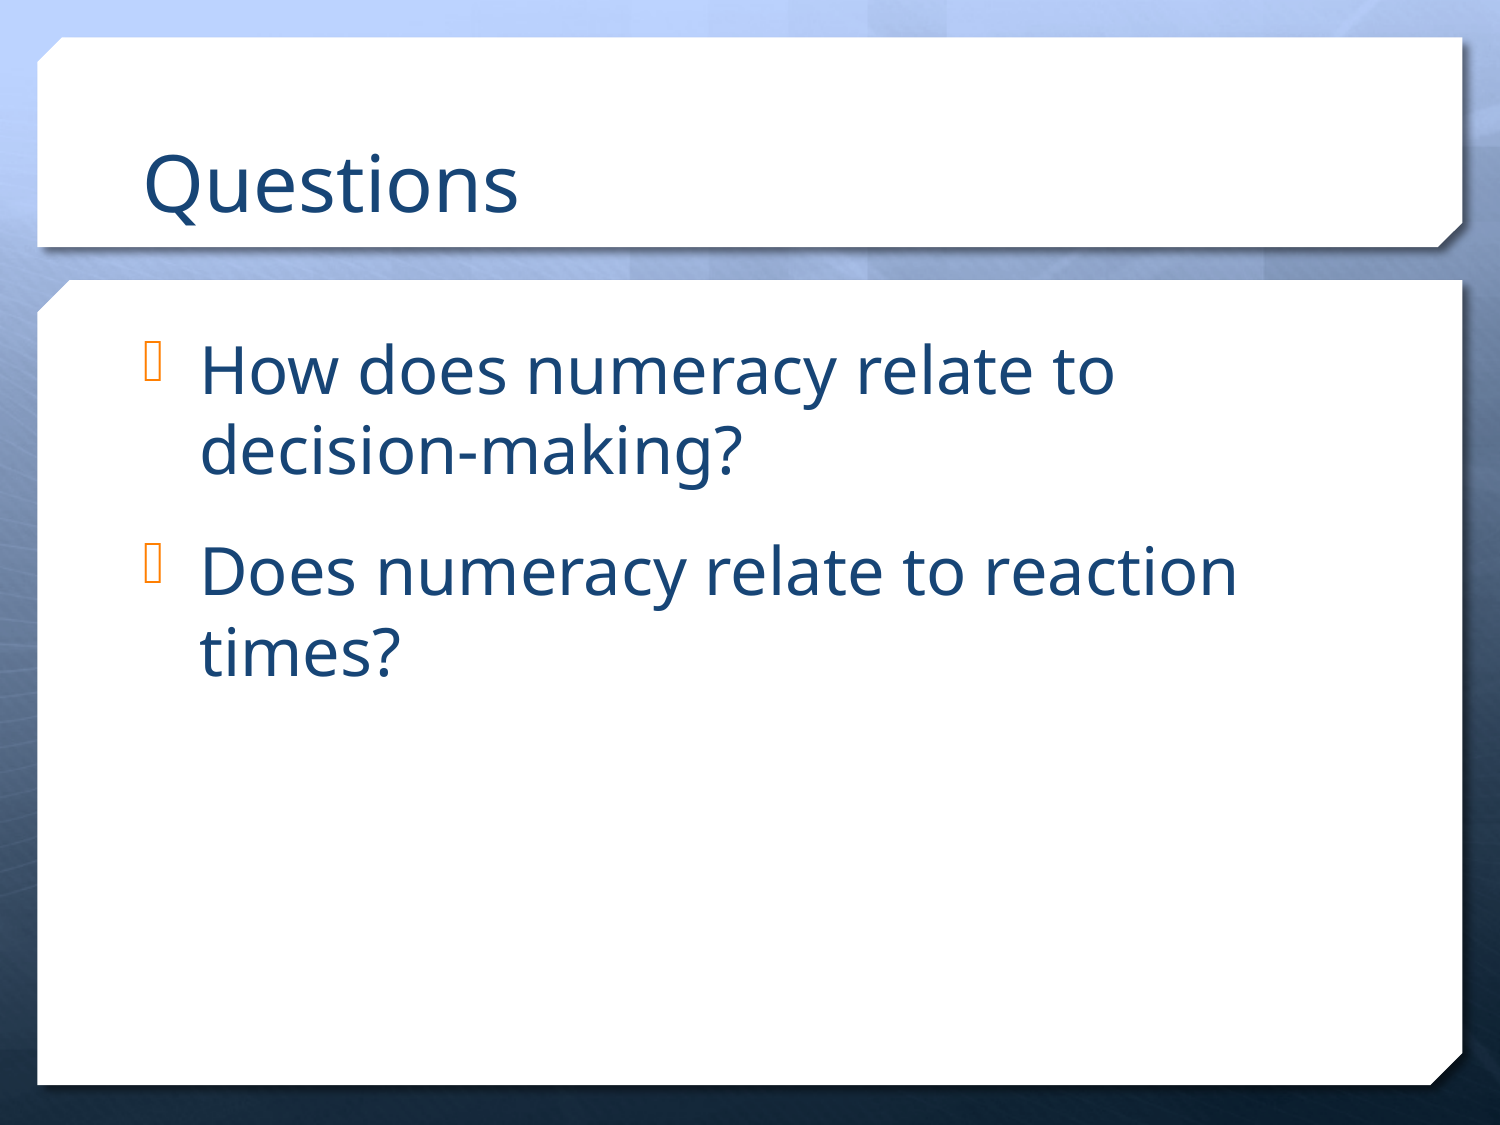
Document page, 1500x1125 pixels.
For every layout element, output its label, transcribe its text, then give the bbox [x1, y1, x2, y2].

list How does numeracy relate to decision-making? Does numeracy relate to reaction times? [127, 319, 1372, 978]
title Questions [127, 48, 1372, 236]
